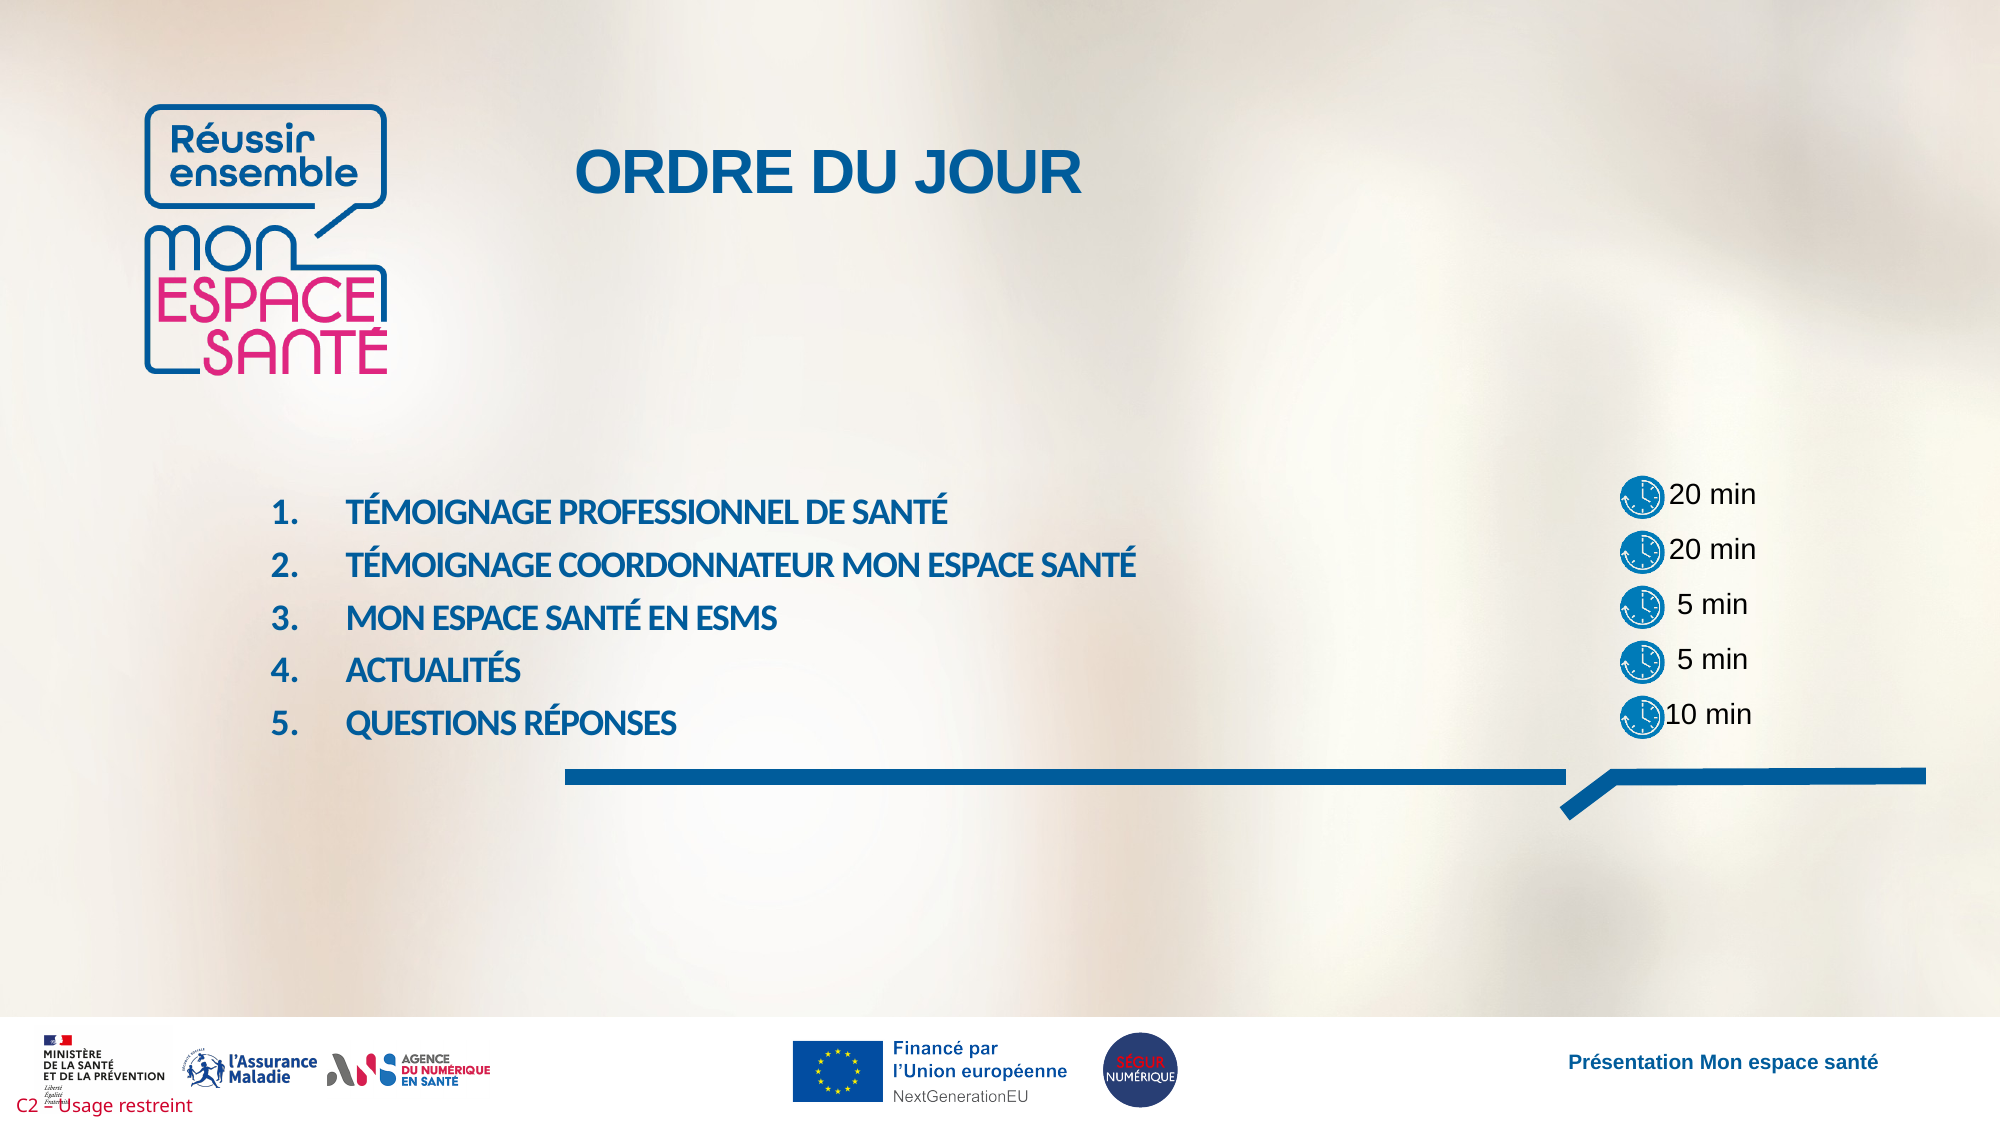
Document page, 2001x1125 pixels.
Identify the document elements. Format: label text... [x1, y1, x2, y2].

picture [0, 0, 2000, 1017]
picture [94, 1103, 99, 1111]
picture [182, 1048, 317, 1088]
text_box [1619, 526, 1776, 574]
picture [786, 1031, 1095, 1110]
picture [1098, 1031, 1184, 1111]
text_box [1619, 471, 1776, 519]
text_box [1619, 691, 1776, 739]
picture [327, 1040, 490, 1099]
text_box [1619, 581, 1776, 629]
list Témoignage Professionnel de santé Témoignage coordonnateur mon espace santé Mon espace santé en esms Actualités Questions réponses [261, 471, 1621, 752]
picture [34, 1025, 173, 1114]
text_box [1619, 636, 1776, 684]
